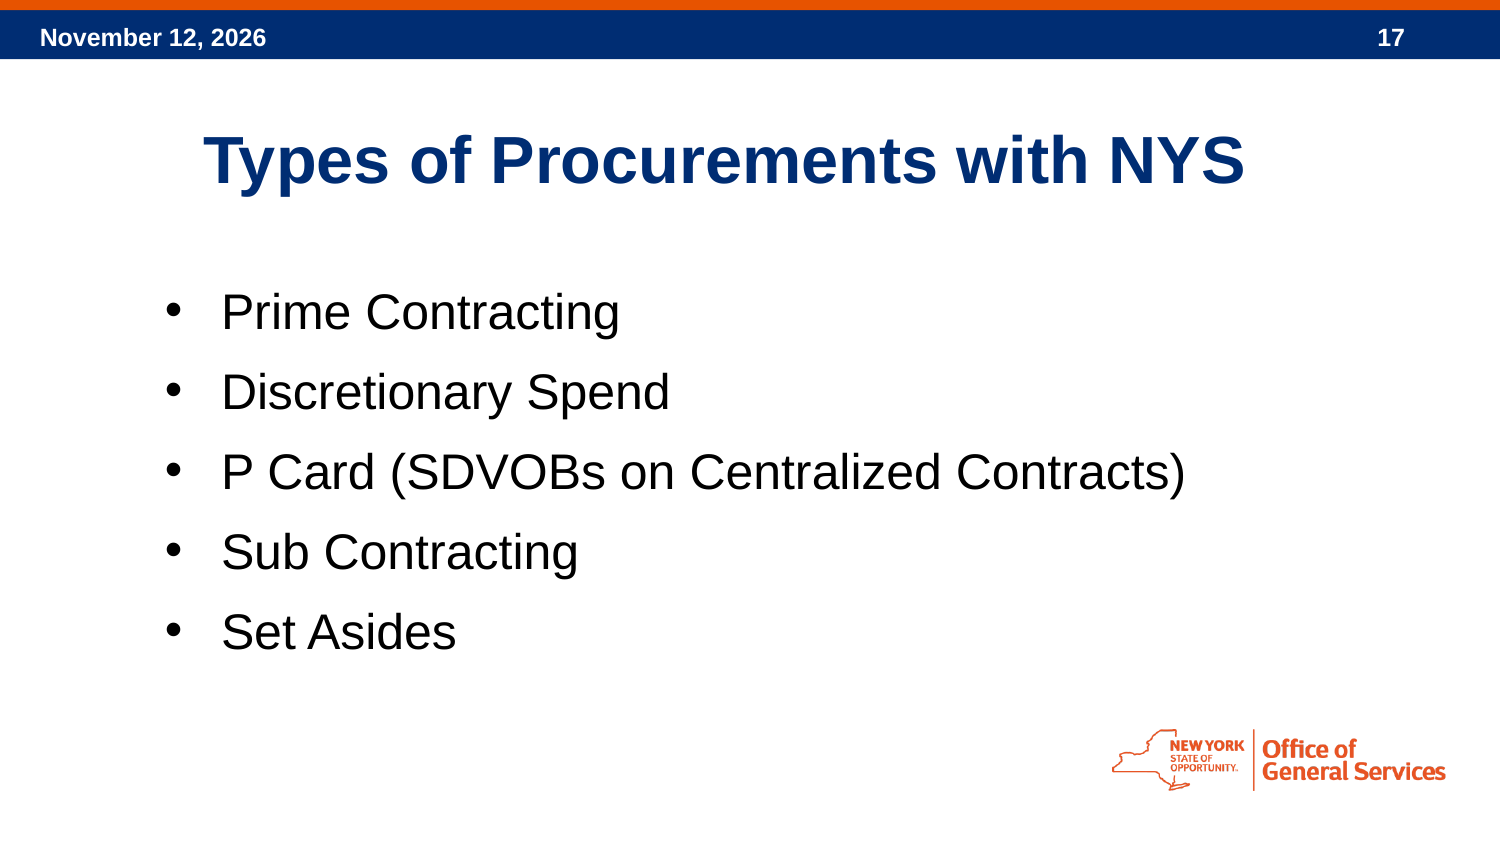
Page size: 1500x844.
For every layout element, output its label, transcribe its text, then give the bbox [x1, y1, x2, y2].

text_box Prime Contracting Discretionary Spend P Card (SDVOBs on Centralized Contracts) Sub Contracting Set Asides [150, 271, 1400, 817]
picture [1400, 729, 1446, 791]
text_box Types of Procurements with NYS [99, 109, 1350, 204]
